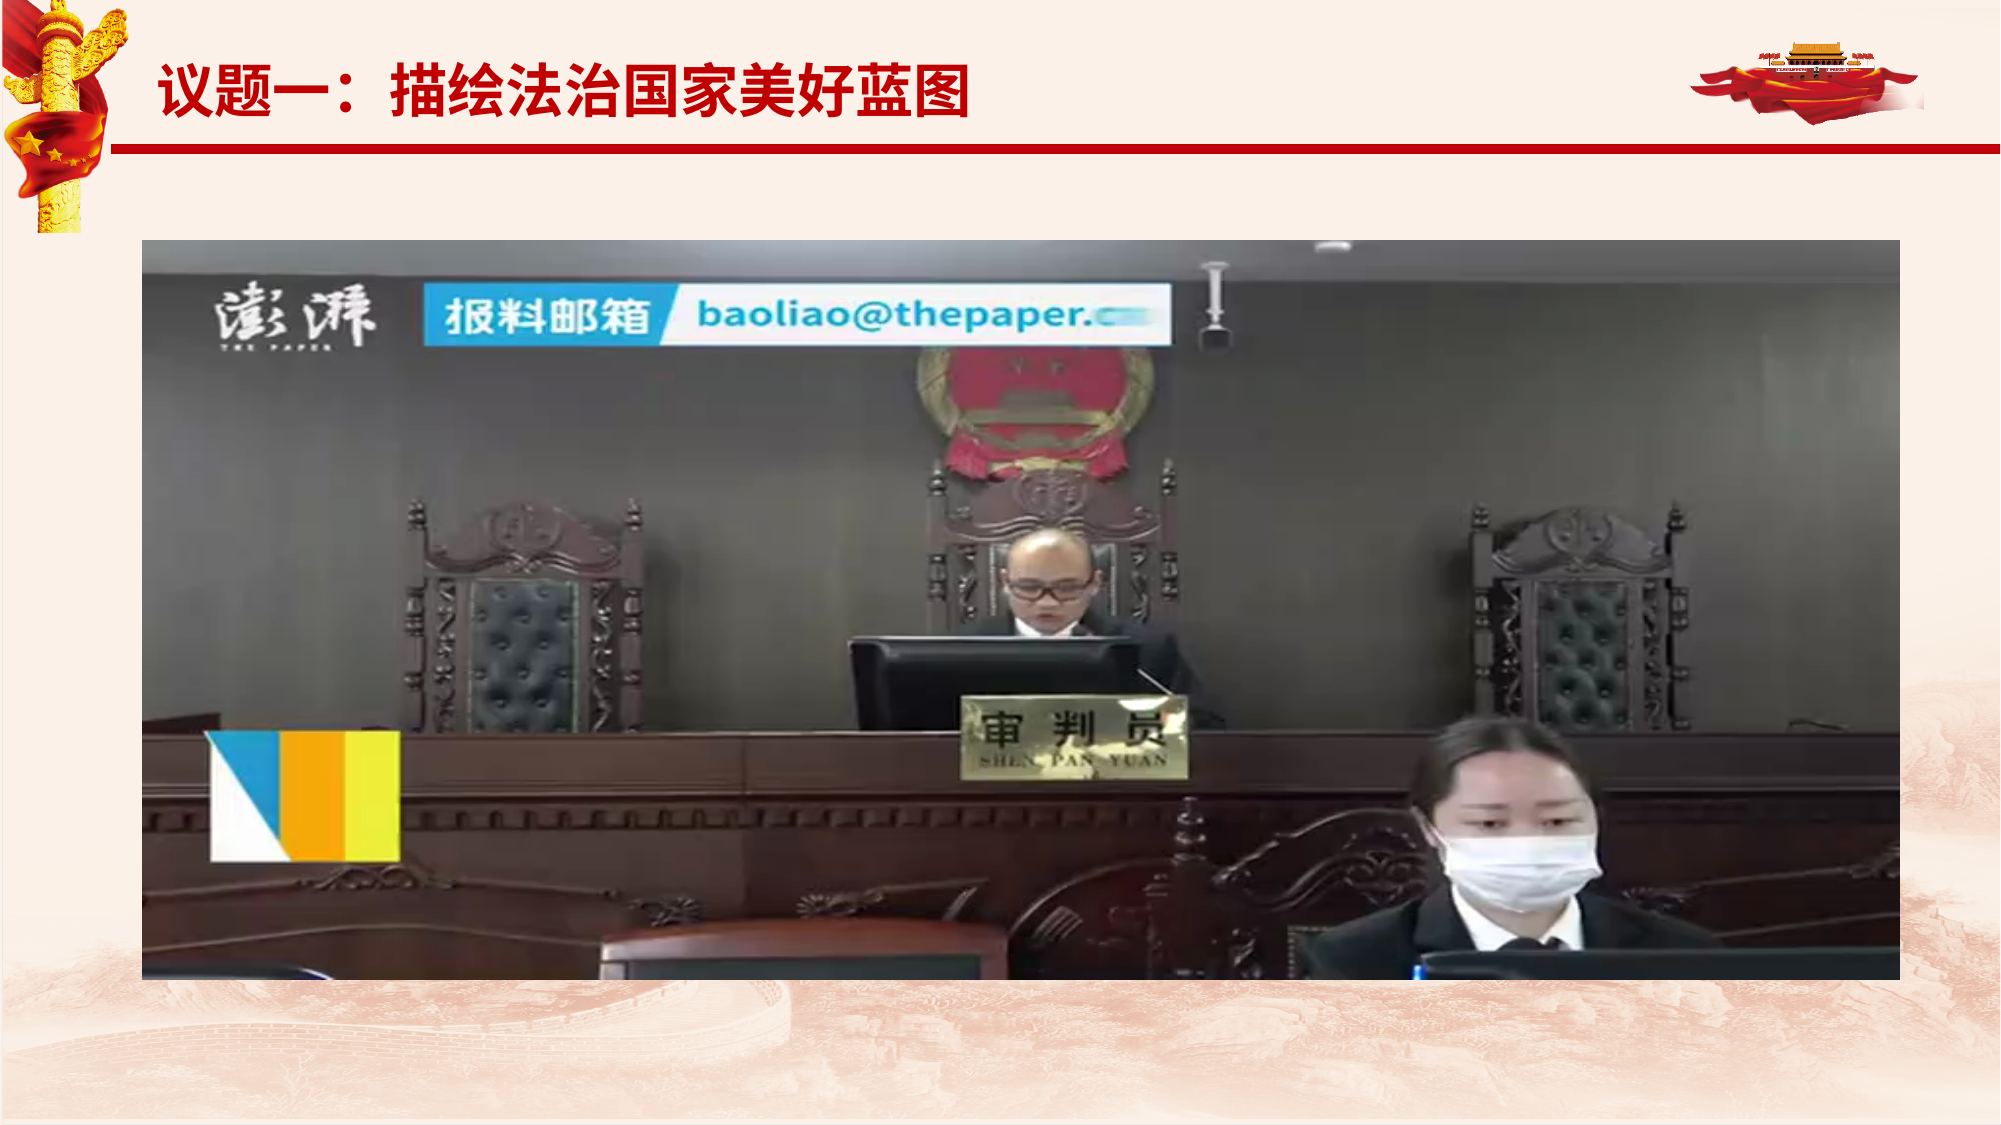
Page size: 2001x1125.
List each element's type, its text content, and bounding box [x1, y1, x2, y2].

text_box 议题一：描绘法治国家美好蓝图 [141, 46, 1377, 132]
picture [1688, 10, 1924, 147]
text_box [141, 239, 1901, 981]
picture [2, 0, 137, 233]
